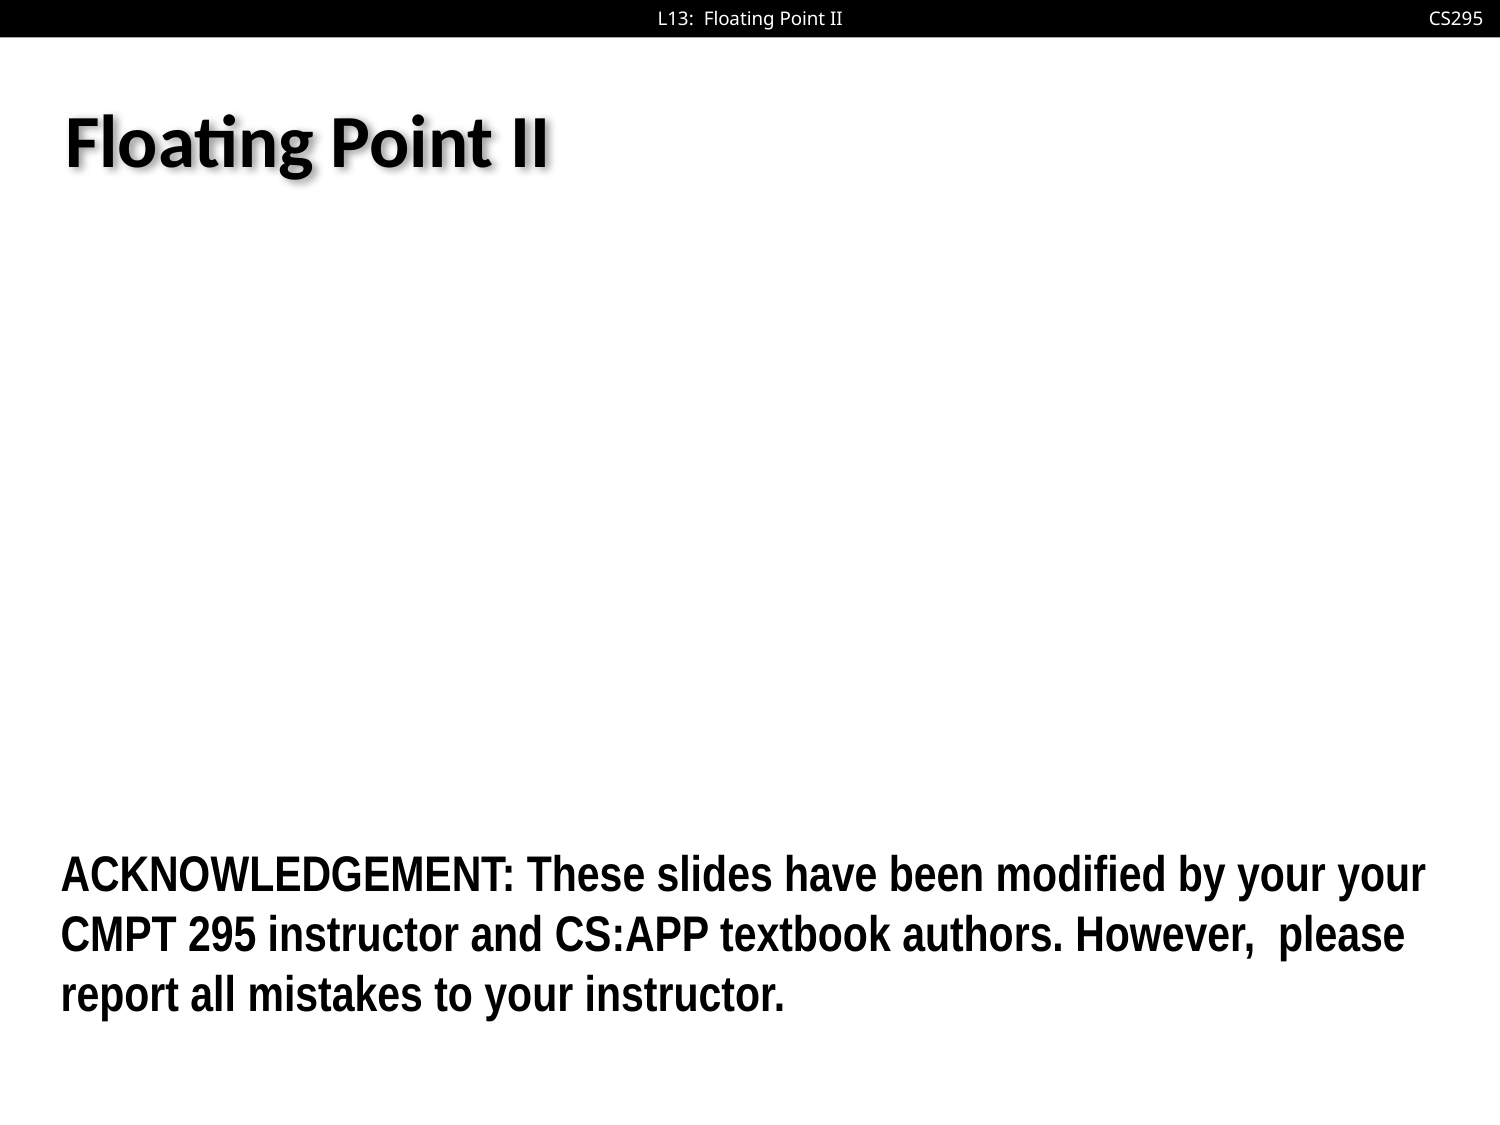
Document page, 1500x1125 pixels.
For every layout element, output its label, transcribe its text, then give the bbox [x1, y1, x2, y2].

title Floating Point II [49, 49, 1326, 292]
text_box ACKNOWLEDGEMENT: These slides have been modified by your your CMPT 295 instructor and CS:APP textbook authors. However, please report all mistakes to your instructor. [45, 833, 1455, 1029]
